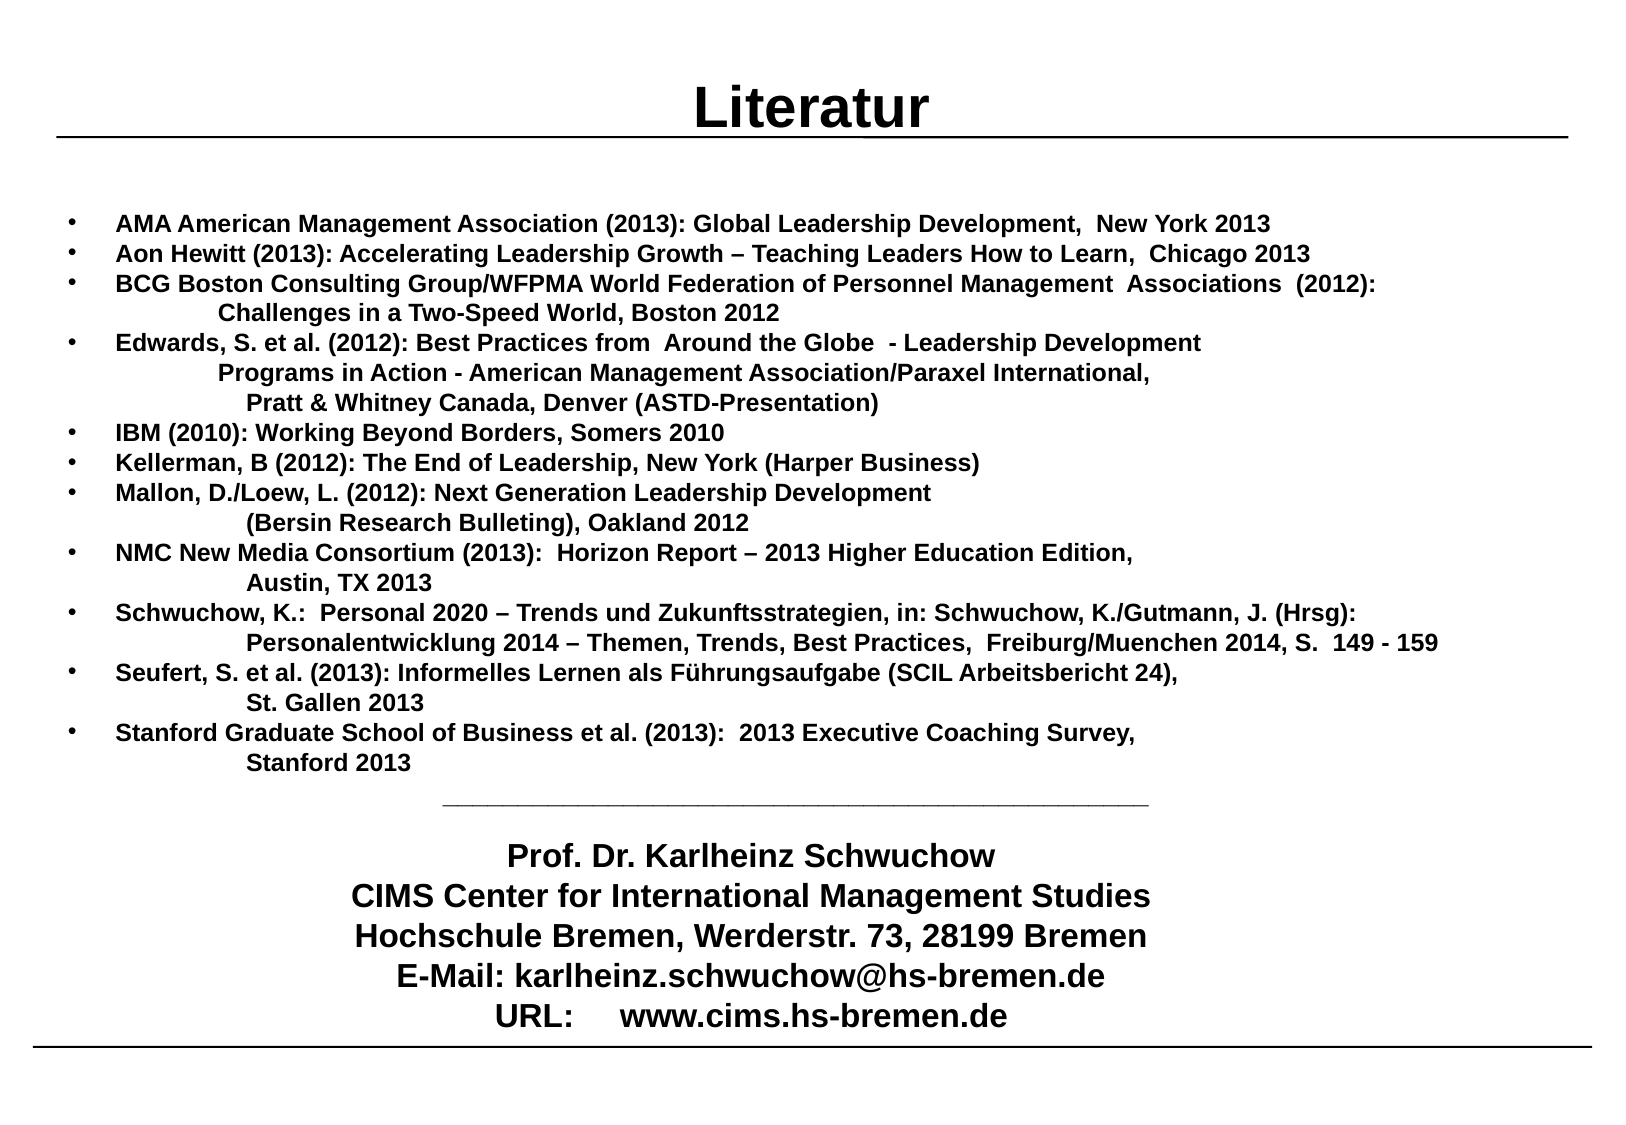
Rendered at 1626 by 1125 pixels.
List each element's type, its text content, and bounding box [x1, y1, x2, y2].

title Literatur [51, 66, 1573, 151]
text_box AMA American Management Association (2013): Global Leadership Development, New York 2013 Aon Hewitt (2013): Accelerating Leadership Growth – Teaching Leaders How to Learn, Chicago 2013 BCG Boston Consulting Group/WFPMA World Federation of Personnel Management Associations (2012): Challenges in a Two-Speed World, Boston 2012 Edwards, S. et al. (2012): Best Practices from Around the Globe - Leadership Development Programs in Action - American Management Association/Paraxel International, Pratt & Whitney Canada, Denver (ASTD-Presentation) IBM (2010): Working Beyond Borders, Somers 2010 Kellerman, B (2012): The End of Leadership, New York (Harper Business) Mallon, D./Loew, L. (2012): Next Generation Leadership Development (Bersin Research Bulleting), Oakland 2012 NMC New Media Consortium (2013): Horizon Report – 2013 Higher Education Edition, Austin, TX 2013 Schwuchow, K.: Personal 2020 – Trends und Zukunftsstrategien, in: Schwuchow, K./Gutmann, J. (Hrsg): Personalentwicklung 2014 – Themen, Trends, Best Practices, Freiburg/Muenchen 2014, S. 149 - 159 Seufert, S. et al. (2013): Informelles Lernen als Führungsaufgabe (SCIL Arbeitsbericht 24), St. Gallen 2013 Stanford Graduate School of Business et al. (2013): 2013 Executive Coaching Survey, Stanford 2013 _______________________________________________ [53, 199, 1625, 849]
text_box Prof. Dr. Karlheinz Schwuchow CIMS Center for International Management Studies Hochschule Bremen, Werderstr. 73, 28199 Bremen E-Mail: karlheinz.schwuchow@hs-bremen.de URL: www.cims.hs-bremen.de [30, 827, 1473, 1042]
